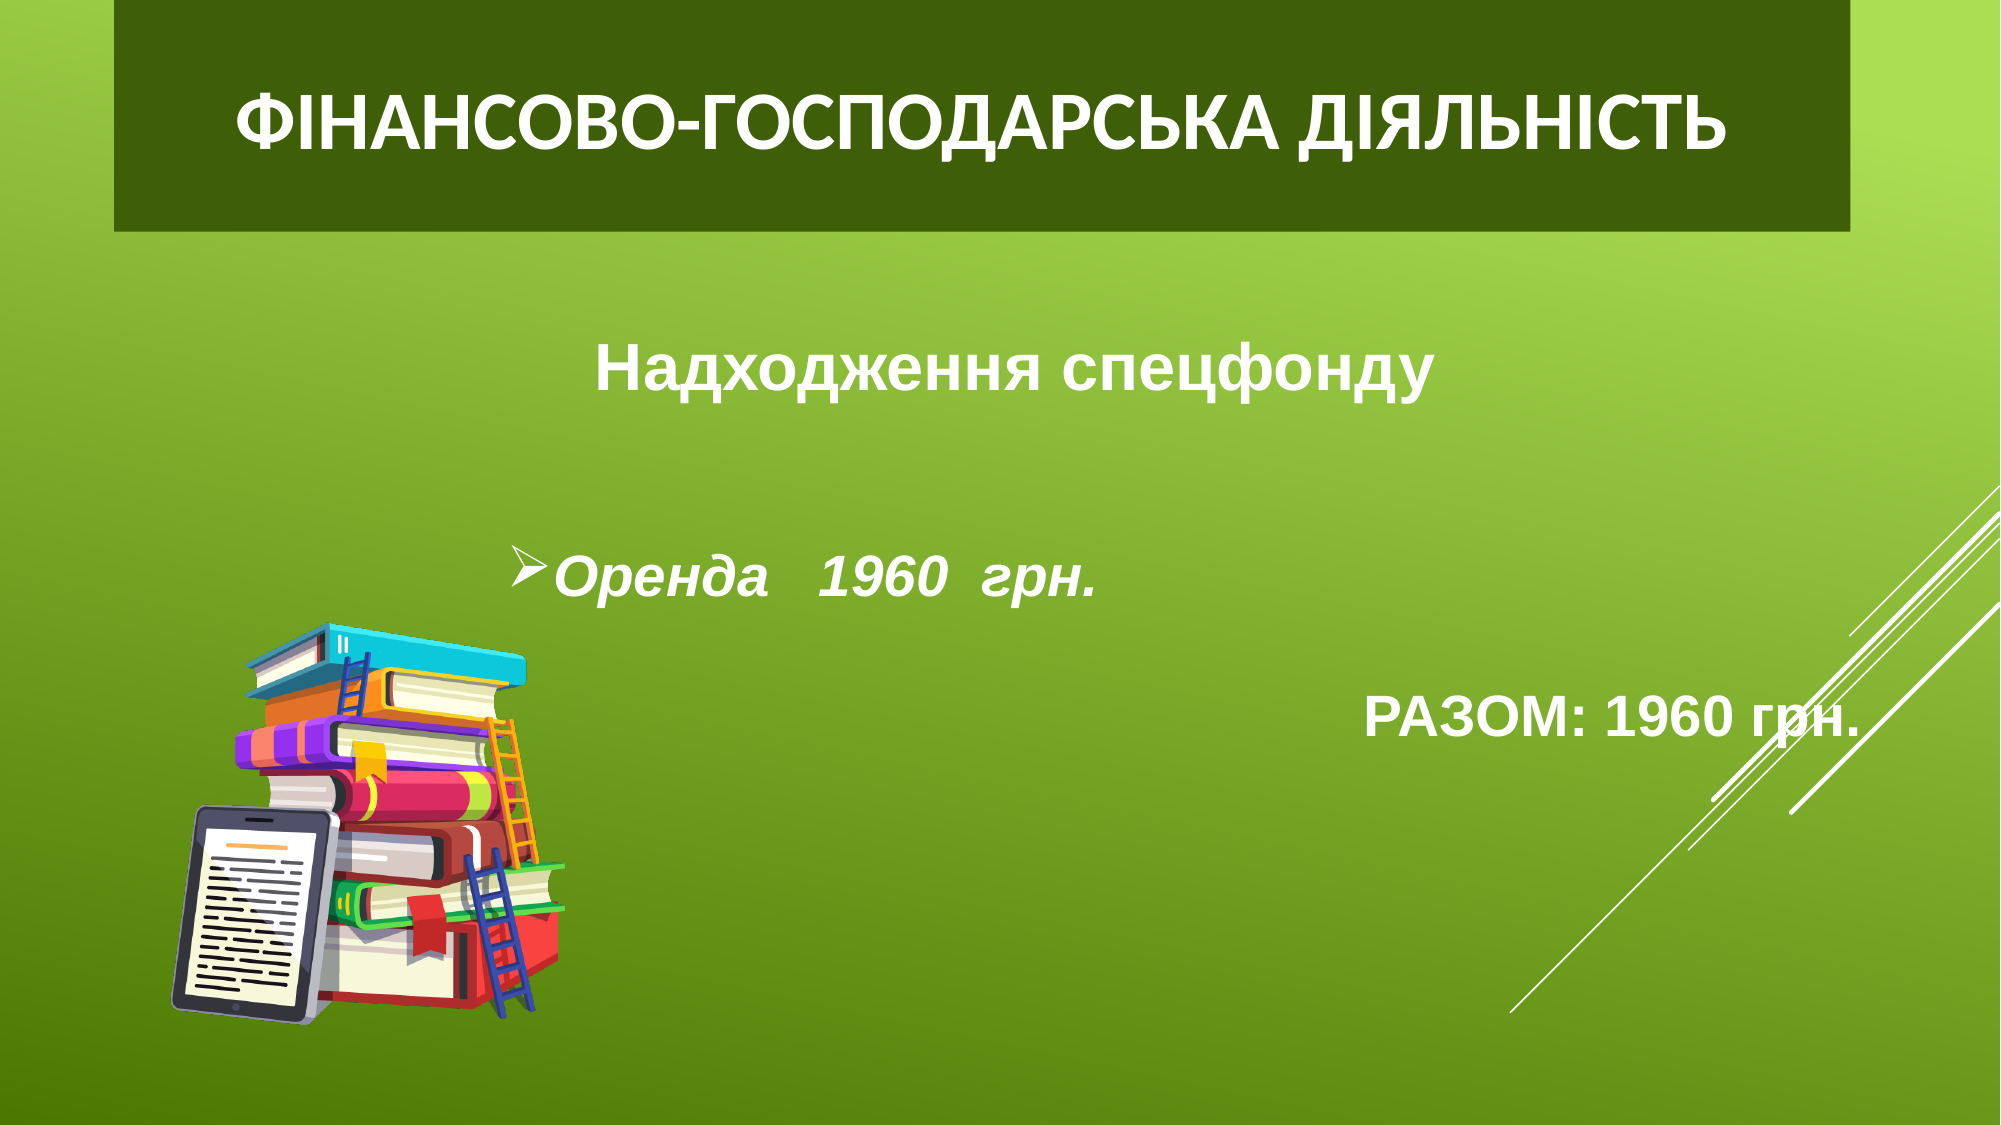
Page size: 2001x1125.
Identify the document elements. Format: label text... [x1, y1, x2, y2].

text_box Оренда 1960 грн. РАЗОМ: 1960 грн. [491, 496, 1877, 896]
text_box ФІНАНСОВО-ГОСПОДАРСЬКА ДІЯЛЬНІСТЬ [113, 0, 1852, 233]
text_box Надходження спецфонду [249, 316, 1615, 411]
picture [102, 518, 642, 1058]
